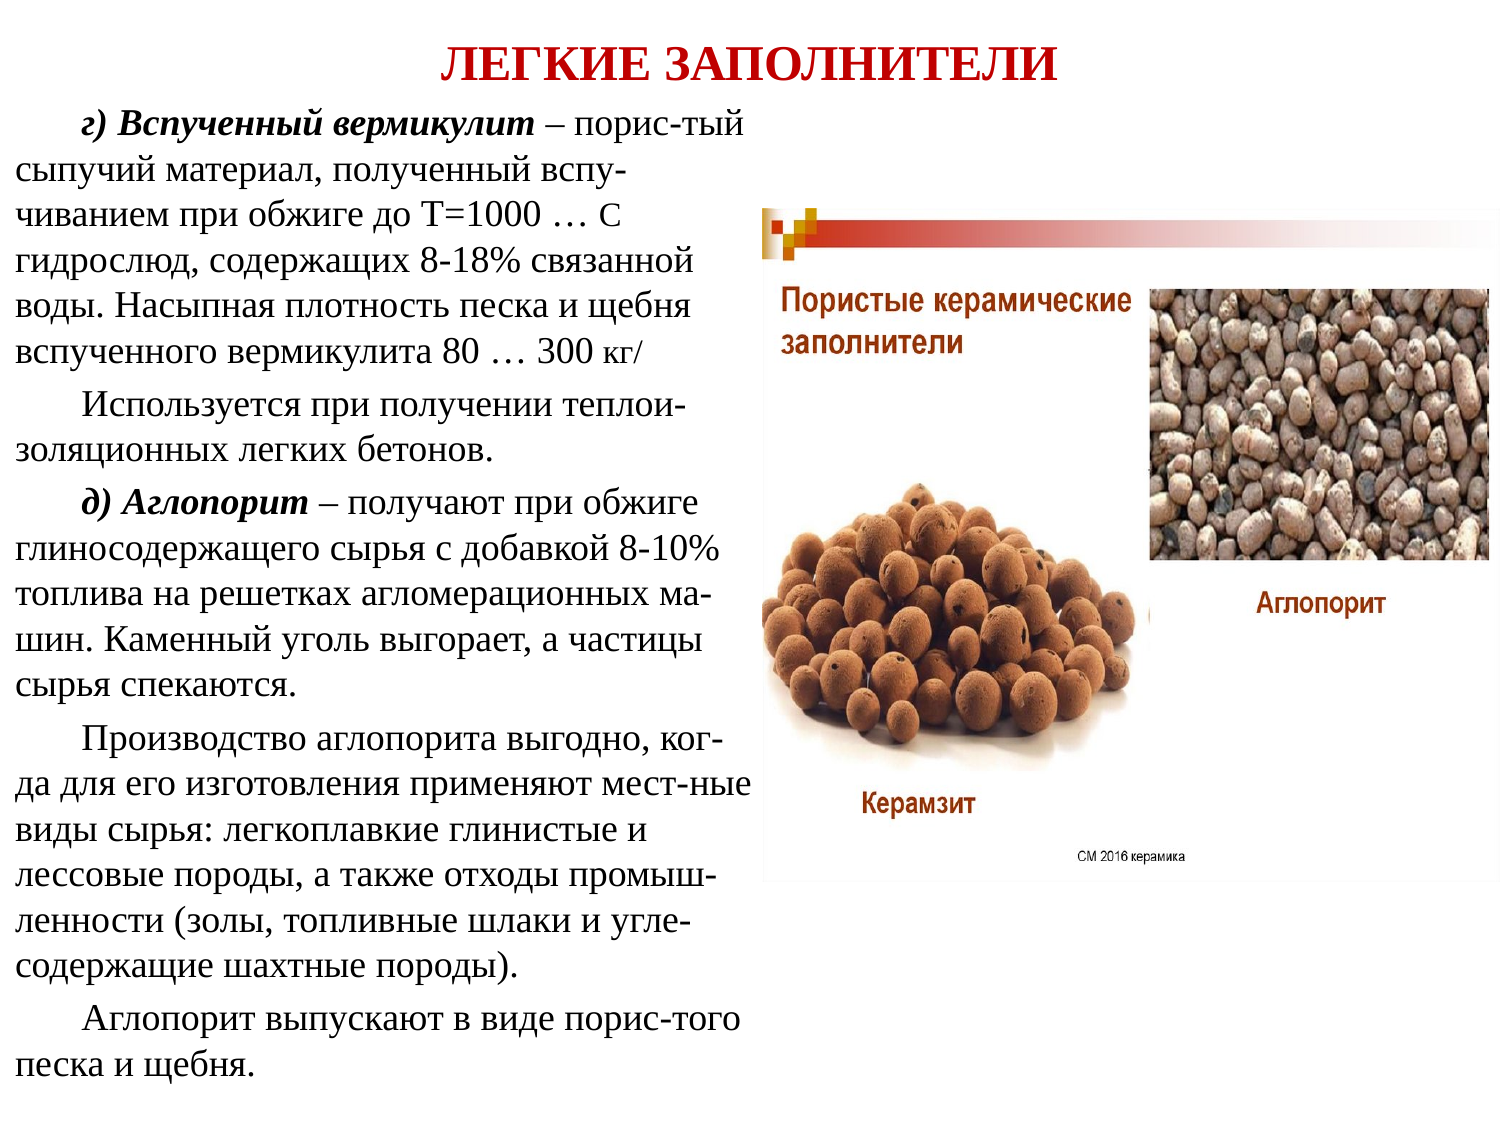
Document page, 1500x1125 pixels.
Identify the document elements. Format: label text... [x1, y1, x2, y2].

title ЛЕГКИЕ ЗАПОЛНИТЕЛИ [75, 19, 1425, 102]
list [762, 207, 1500, 882]
